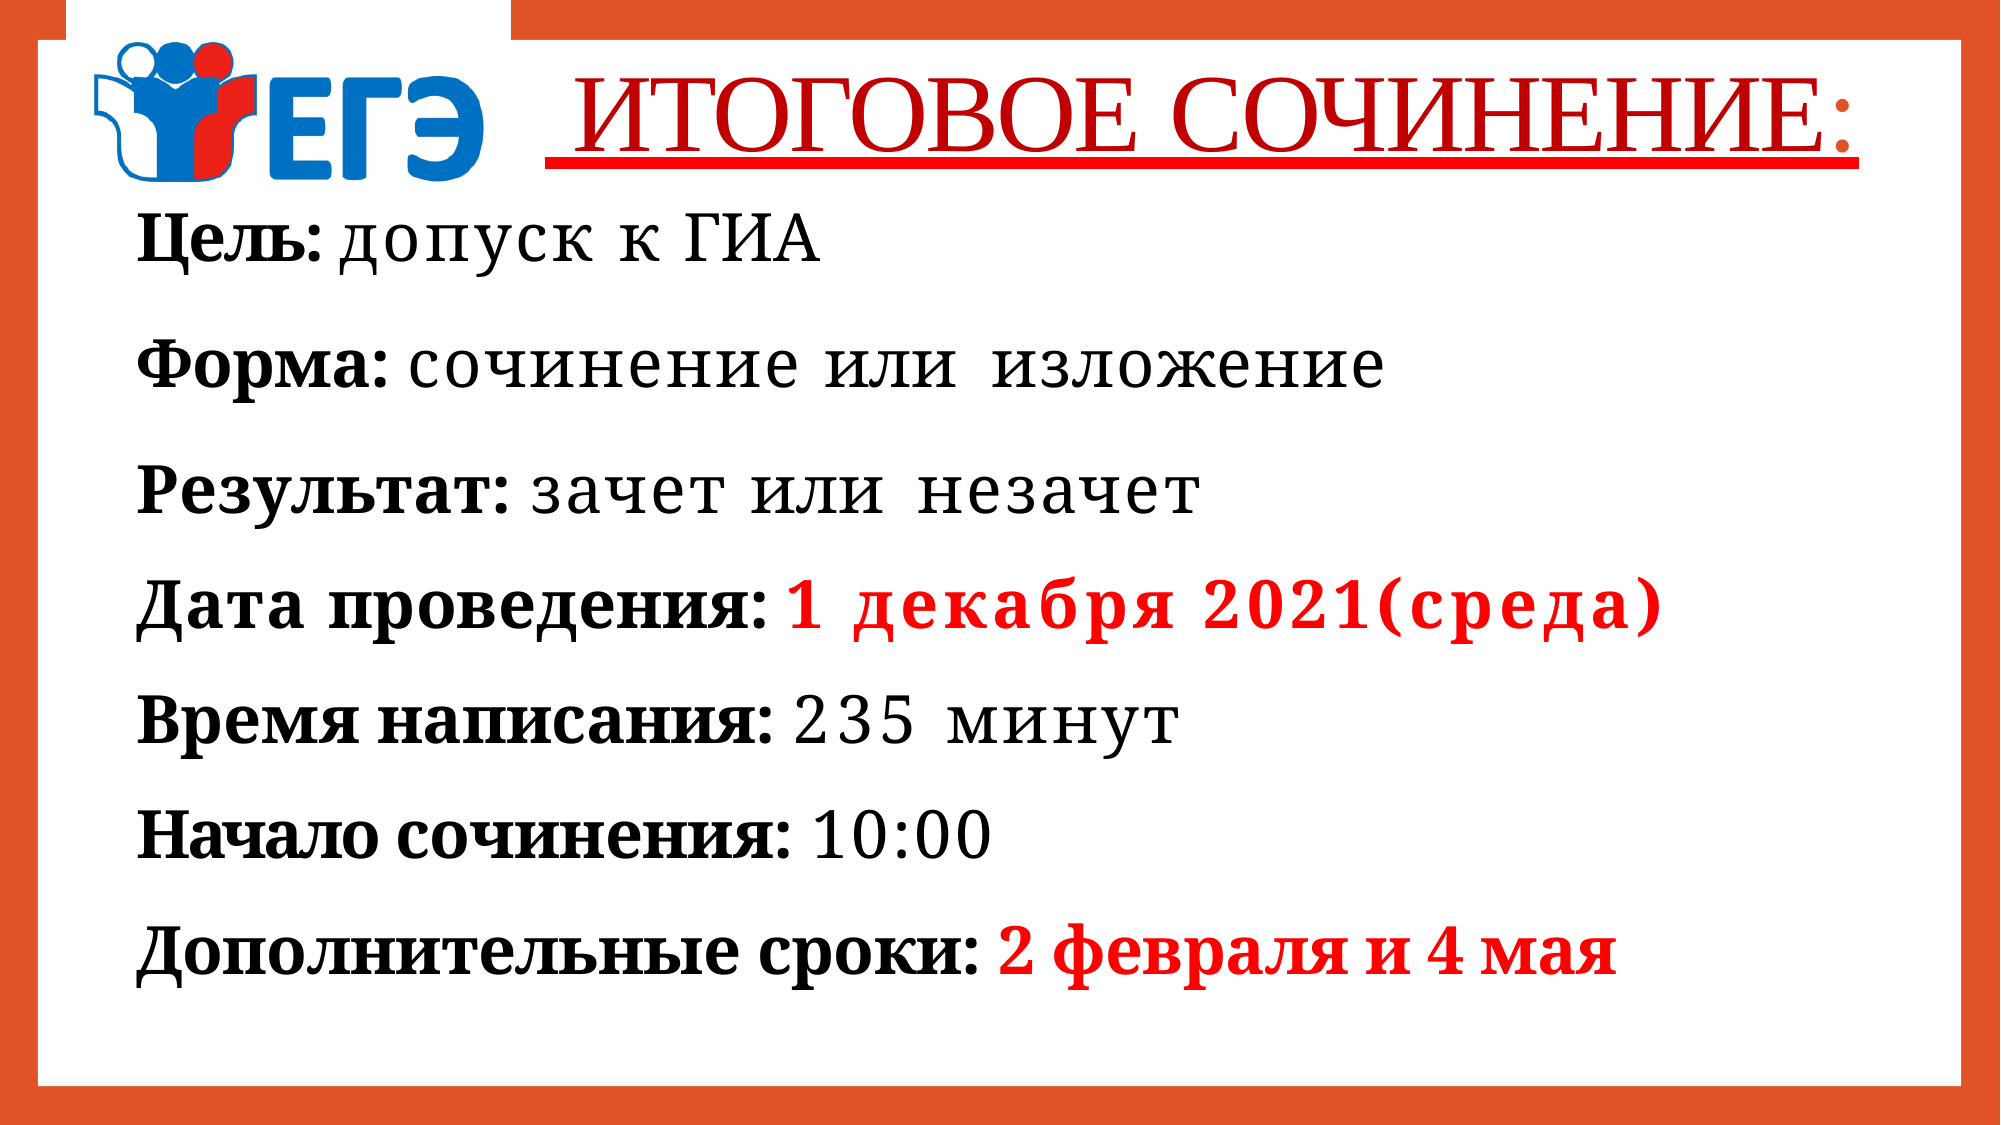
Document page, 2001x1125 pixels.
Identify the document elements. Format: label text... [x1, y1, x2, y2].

title ИТОГОВОЕ СОЧИНЕНИЕ: [541, 9, 1935, 201]
picture [66, 0, 511, 211]
text_box Цель: допуск к ГИА Форма: сочинение или изложение Результат: зачет или незачет Дата проведения: 1 декабря 2021(среда) Время написания: 235 минут Начало сочинения: 10:00 Дополнительные сроки: 2 февраля и 4 мая [133, 145, 1917, 1122]
